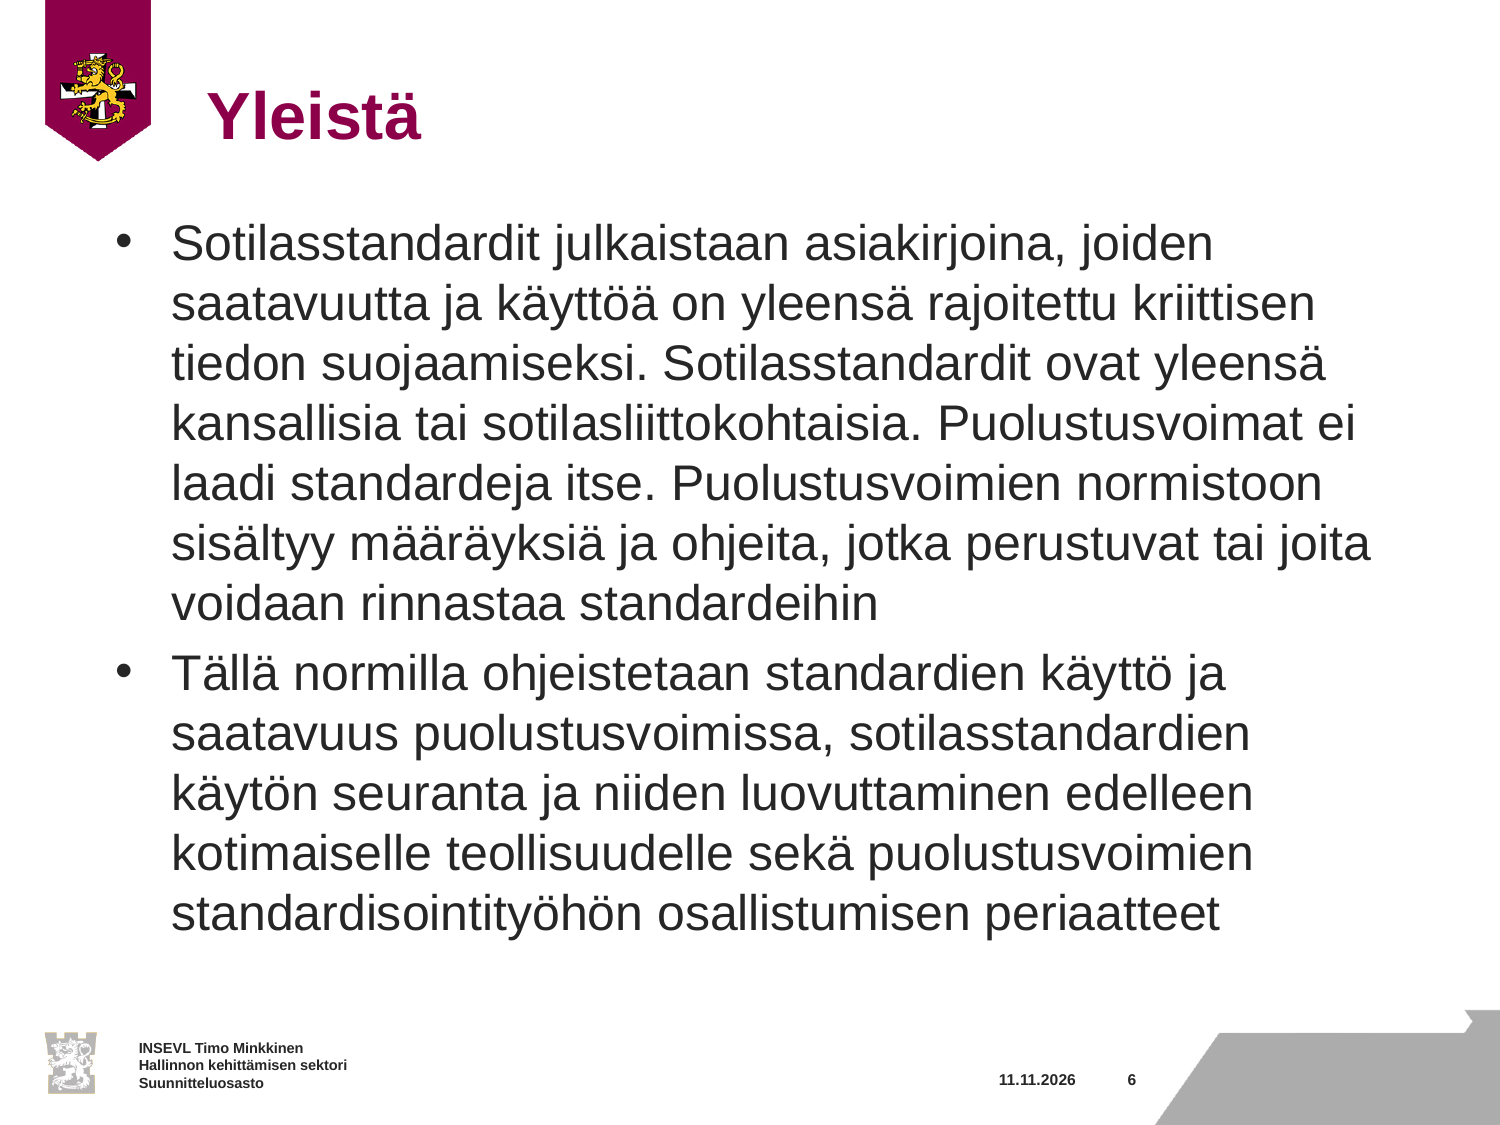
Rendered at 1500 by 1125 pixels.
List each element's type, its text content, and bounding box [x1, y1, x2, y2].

picture [0, 0, 1500, 1125]
slide_number 6 [1090, 1049, 1152, 1110]
list Sotilasstandardit julkaistaan asiakirjoina, joiden saatavuutta ja käyttöä on yleensä rajoitettu kriittisen tiedon suojaamiseksi. Sotilasstandardit ovat yleensä kansallisia tai sotilasliittokohtaisia. Puolustusvoimat ei laadi standardeja itse. Puolustusvoimien normistoon sisältyy määräyksiä ja ohjeita, jotka perustuvat tai joita voidaan rinnastaa standardeihin Tällä normilla ohjeistetaan standardien käyttö ja saatavuus puolustusvoimissa, sotilasstandardien käytön seuranta ja niiden luovuttaminen edelleen kotimaiselle teollisuudelle sekä puolustusvoimien standardisointityöhön osallistumisen periaatteet [100, 202, 1425, 1012]
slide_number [962, 1049, 1090, 1110]
title Yleistä [183, 19, 1424, 202]
